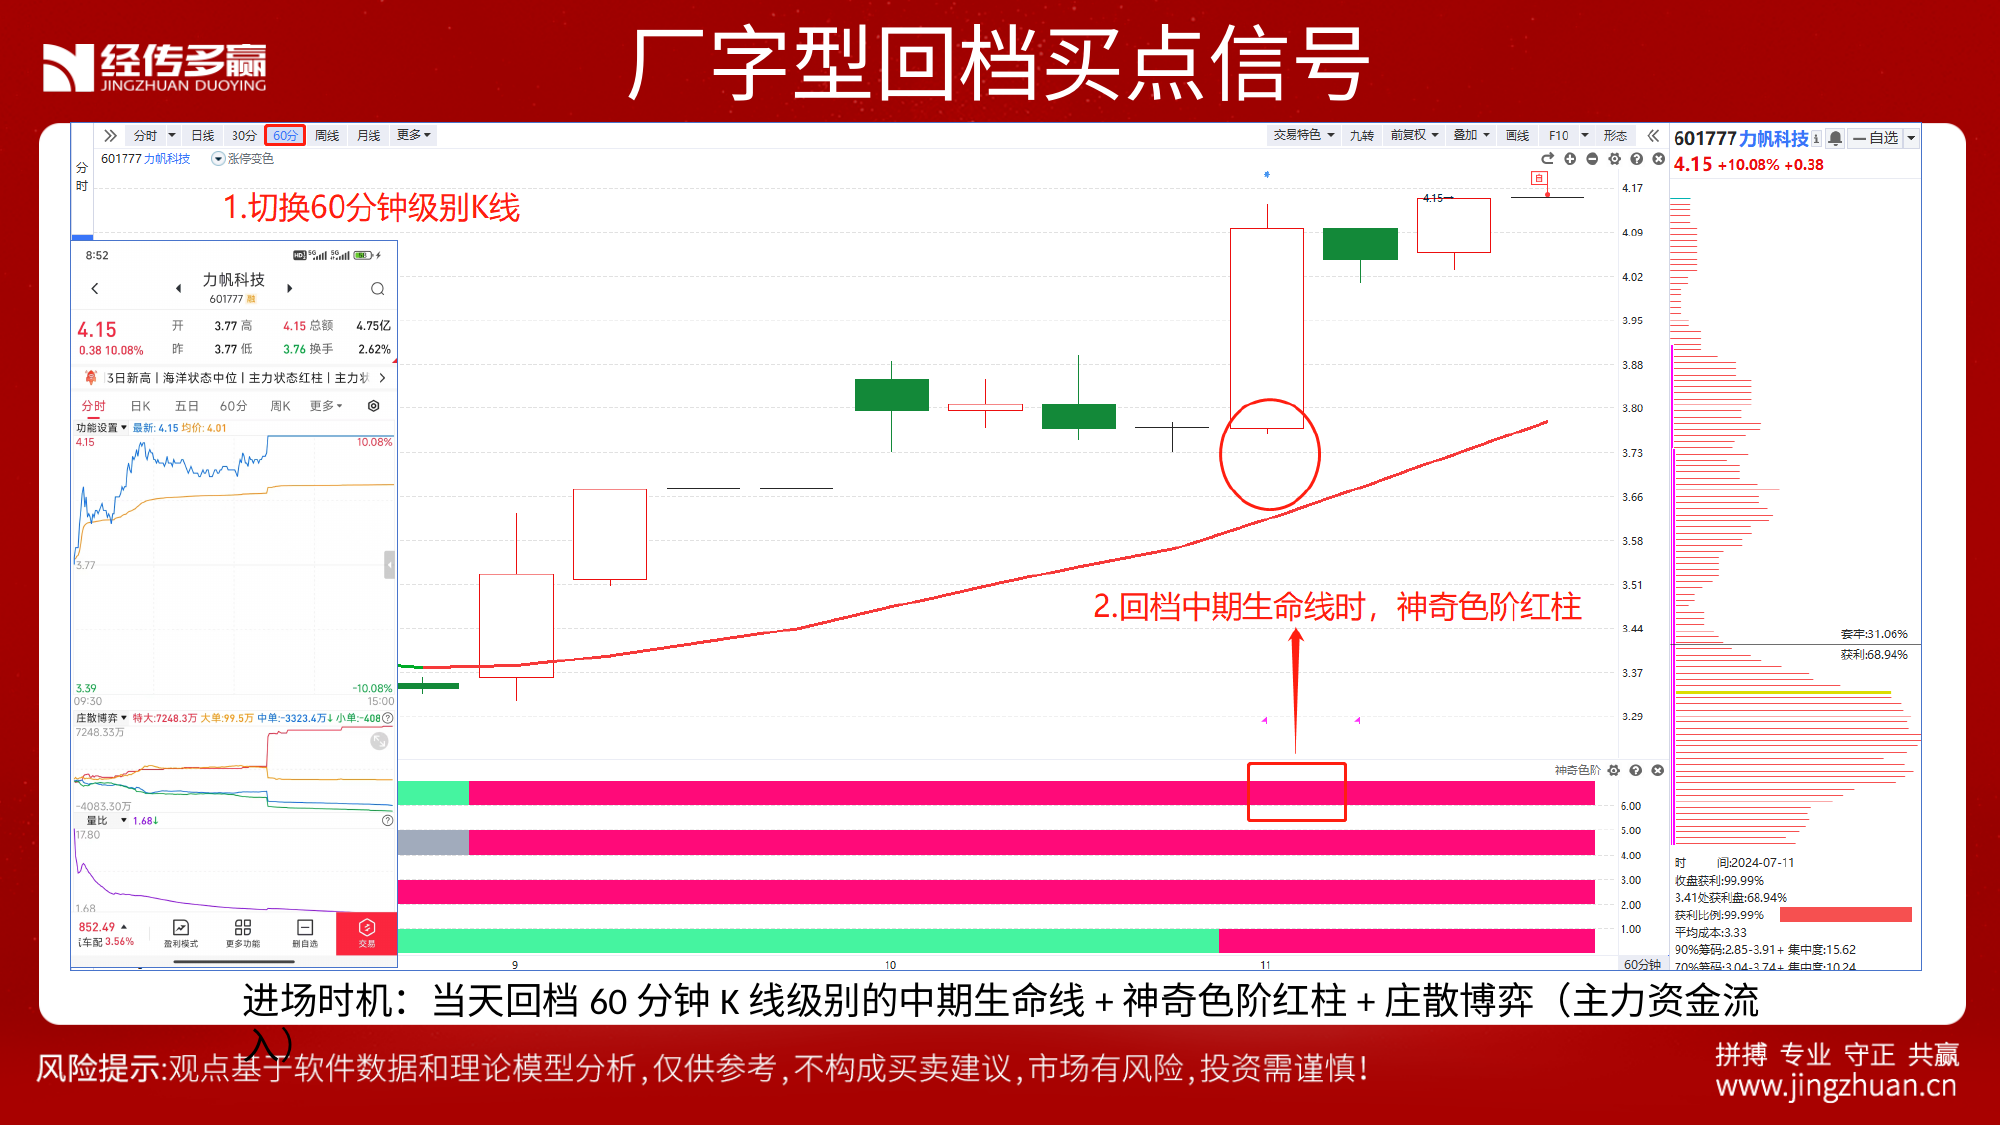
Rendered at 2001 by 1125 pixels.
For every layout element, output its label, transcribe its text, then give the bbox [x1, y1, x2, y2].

picture [0, 0, 2000, 1125]
text_box 进场时机：当天回档60分钟K线级别的中期生命线+神奇色阶红柱+庄散博弈（主力资金流入） [228, 971, 1843, 1075]
text_box 厂字型回档买点信号 [304, 4, 1696, 119]
